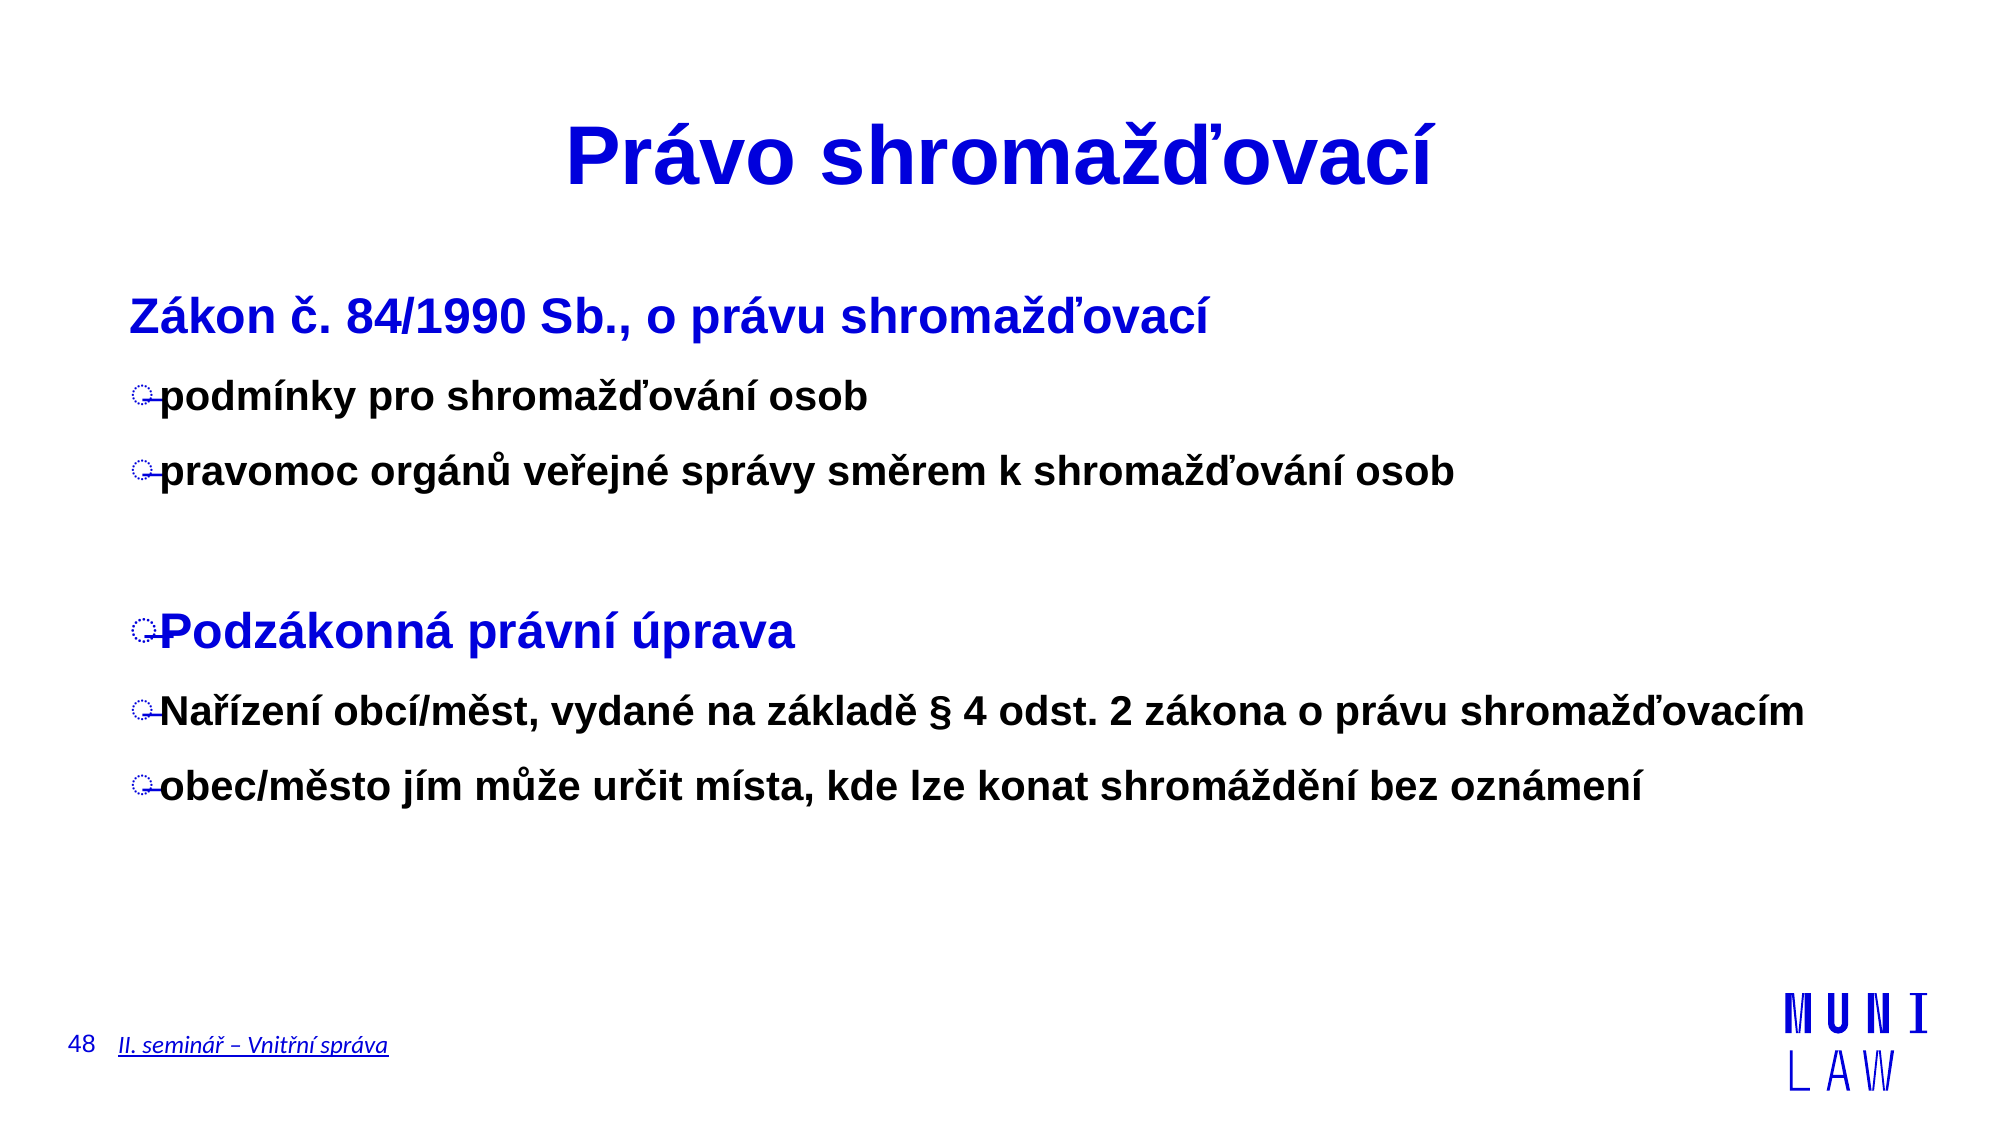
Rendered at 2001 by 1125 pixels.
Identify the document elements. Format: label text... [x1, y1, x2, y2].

list Zákon č. 84/1990 Sb., o právu shromažďovací podmínky pro shromažďování osob pravomoc orgánů veřejné správy směrem k shromažďování osob Podzákonná právní úprava Nařízení obcí/měst, vydané na základě § 4 odst. 2 zákona o právu shromažďovacím obec/město jím může určit místa, kde lze konat shromáždění bez oznámení [118, 253, 1902, 1007]
title Právo shromažďovací [118, 118, 1883, 193]
slide_number 48 [67, 1021, 110, 1063]
footer II. seminář – Vnitřní správa [118, 1021, 1867, 1063]
